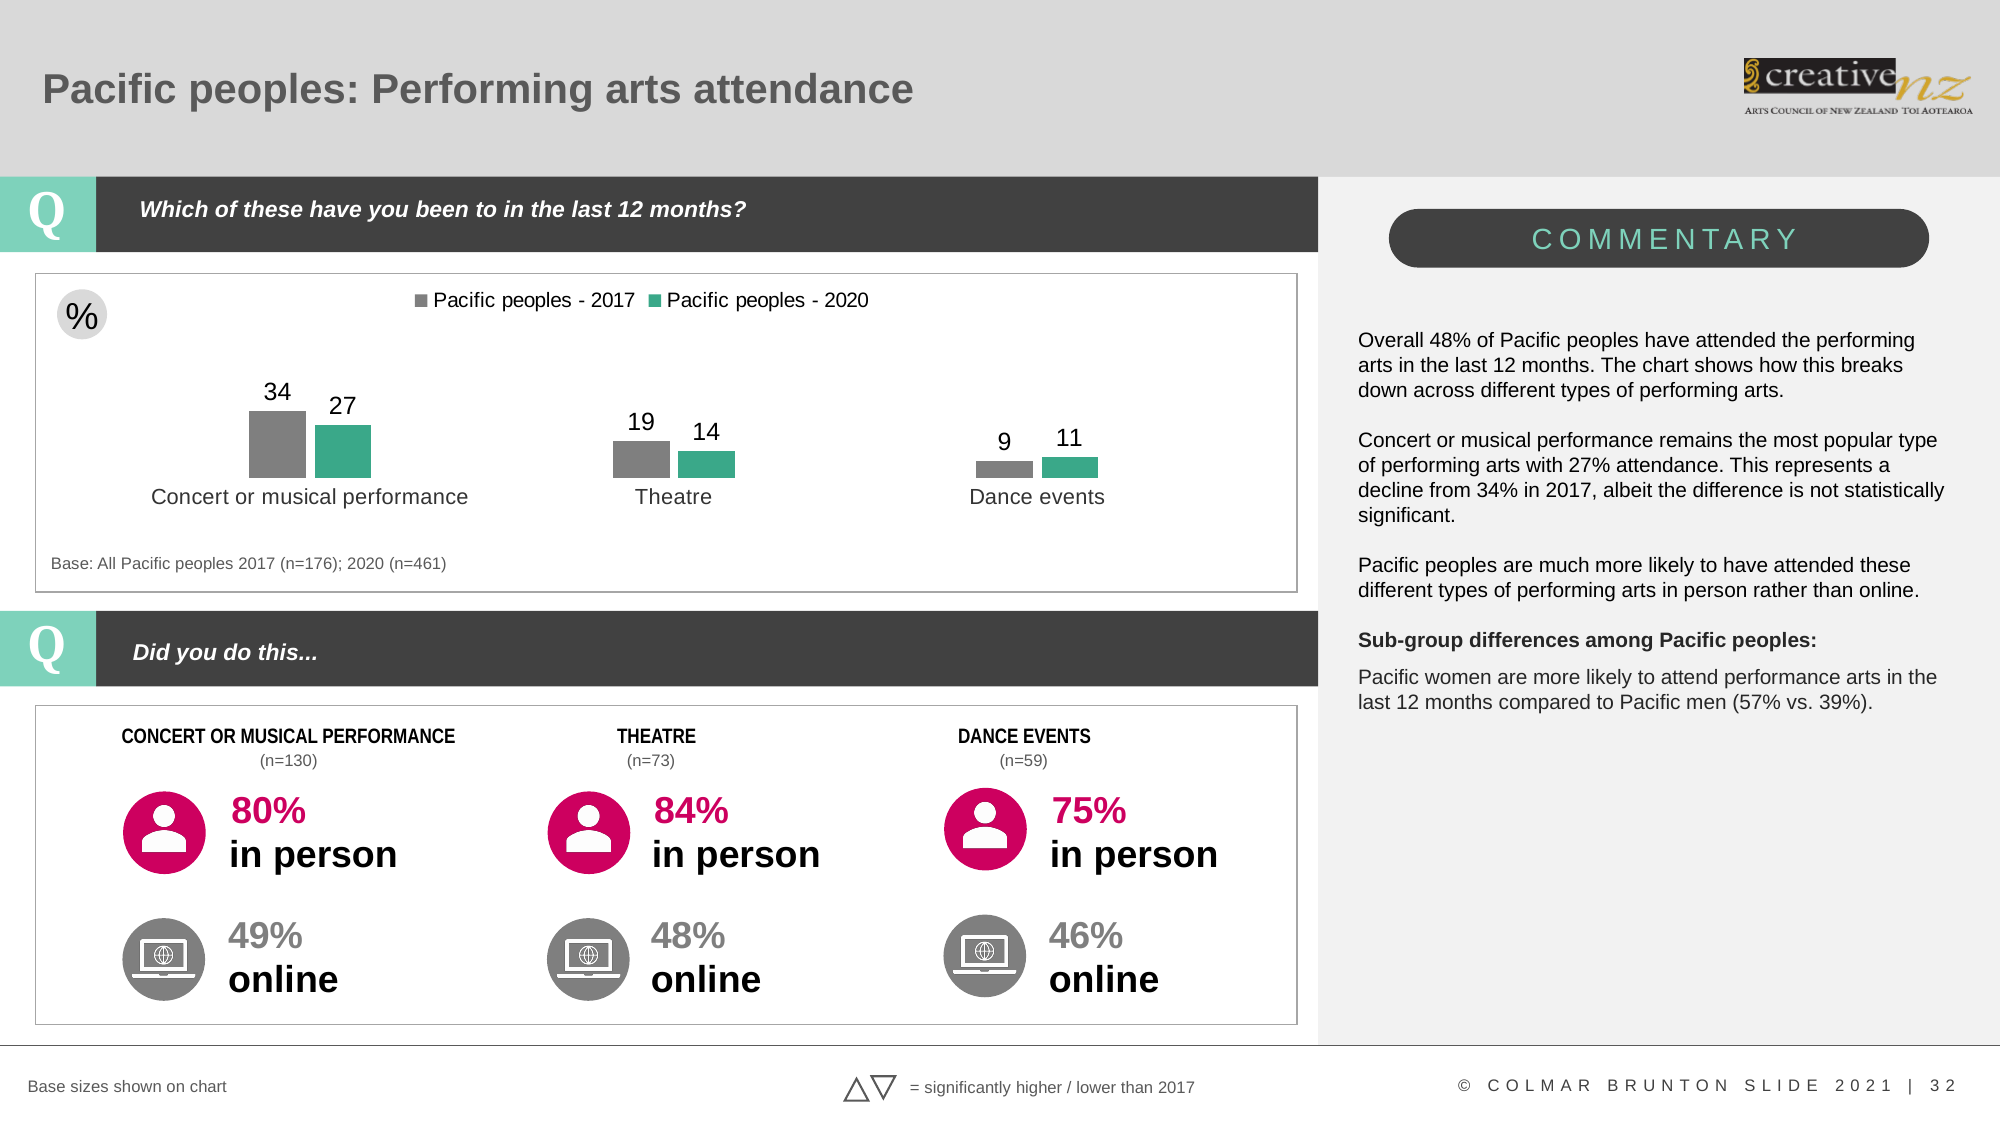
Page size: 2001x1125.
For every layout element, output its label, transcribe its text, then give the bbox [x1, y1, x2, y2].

picture [952, 792, 1018, 858]
chart [46, 271, 1237, 582]
text_box Base sizes shown on chart [12, 1068, 536, 1104]
text_box Q [11, 605, 82, 680]
text_box 46% [1033, 904, 1147, 964]
text_box in person [1035, 822, 1273, 883]
text_box (n=73) [612, 742, 708, 777]
list Which of these have you been to in the last 12 months? [124, 190, 1266, 260]
text_box online [636, 948, 915, 1008]
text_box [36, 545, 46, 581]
text_box 84% [639, 778, 753, 839]
picture [130, 925, 197, 992]
text_box (n=130) [244, 742, 340, 777]
text_box in person [214, 822, 452, 883]
text_box Overall 48% of Pacific peoples have attended the performing arts in the last 12 months. The chart shows how this breaks down across different types of performing arts. Concert or musical performance remains the most popular type of performing arts with 27% attendance. This represents a decline from 34% in 2017, albeit the difference is not statistically significant. Pacific peoples are much more likely to have attended these different types of performing arts in person rather than online. Sub-group differences among Pacific peoples: Pacific women are more likely to attend performance arts in the last 12 months compared to Pacific men (57% vs. 39%). [1343, 319, 1964, 759]
text_box online [213, 948, 493, 1008]
picture [1744, 58, 1973, 114]
text_box 49% [213, 904, 327, 964]
text_box 80% [216, 778, 330, 839]
text_box [97, 610, 1319, 687]
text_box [123, 791, 206, 875]
title Pacific peoples: Performing arts attendance [27, 31, 1706, 149]
text_box online [1033, 948, 1313, 1008]
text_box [844, 1068, 1213, 1105]
text_box 48% [636, 904, 749, 964]
text_box [0, 610, 97, 687]
picture [951, 921, 1018, 988]
picture [555, 795, 621, 862]
text_box Did you do this... [117, 633, 1259, 702]
text_box in person [637, 822, 875, 883]
text_box [35, 273, 1298, 592]
picture [555, 925, 622, 992]
text_box (n=59) [984, 742, 1080, 777]
text_box [35, 705, 1298, 1025]
text_box 75% [1037, 778, 1150, 839]
